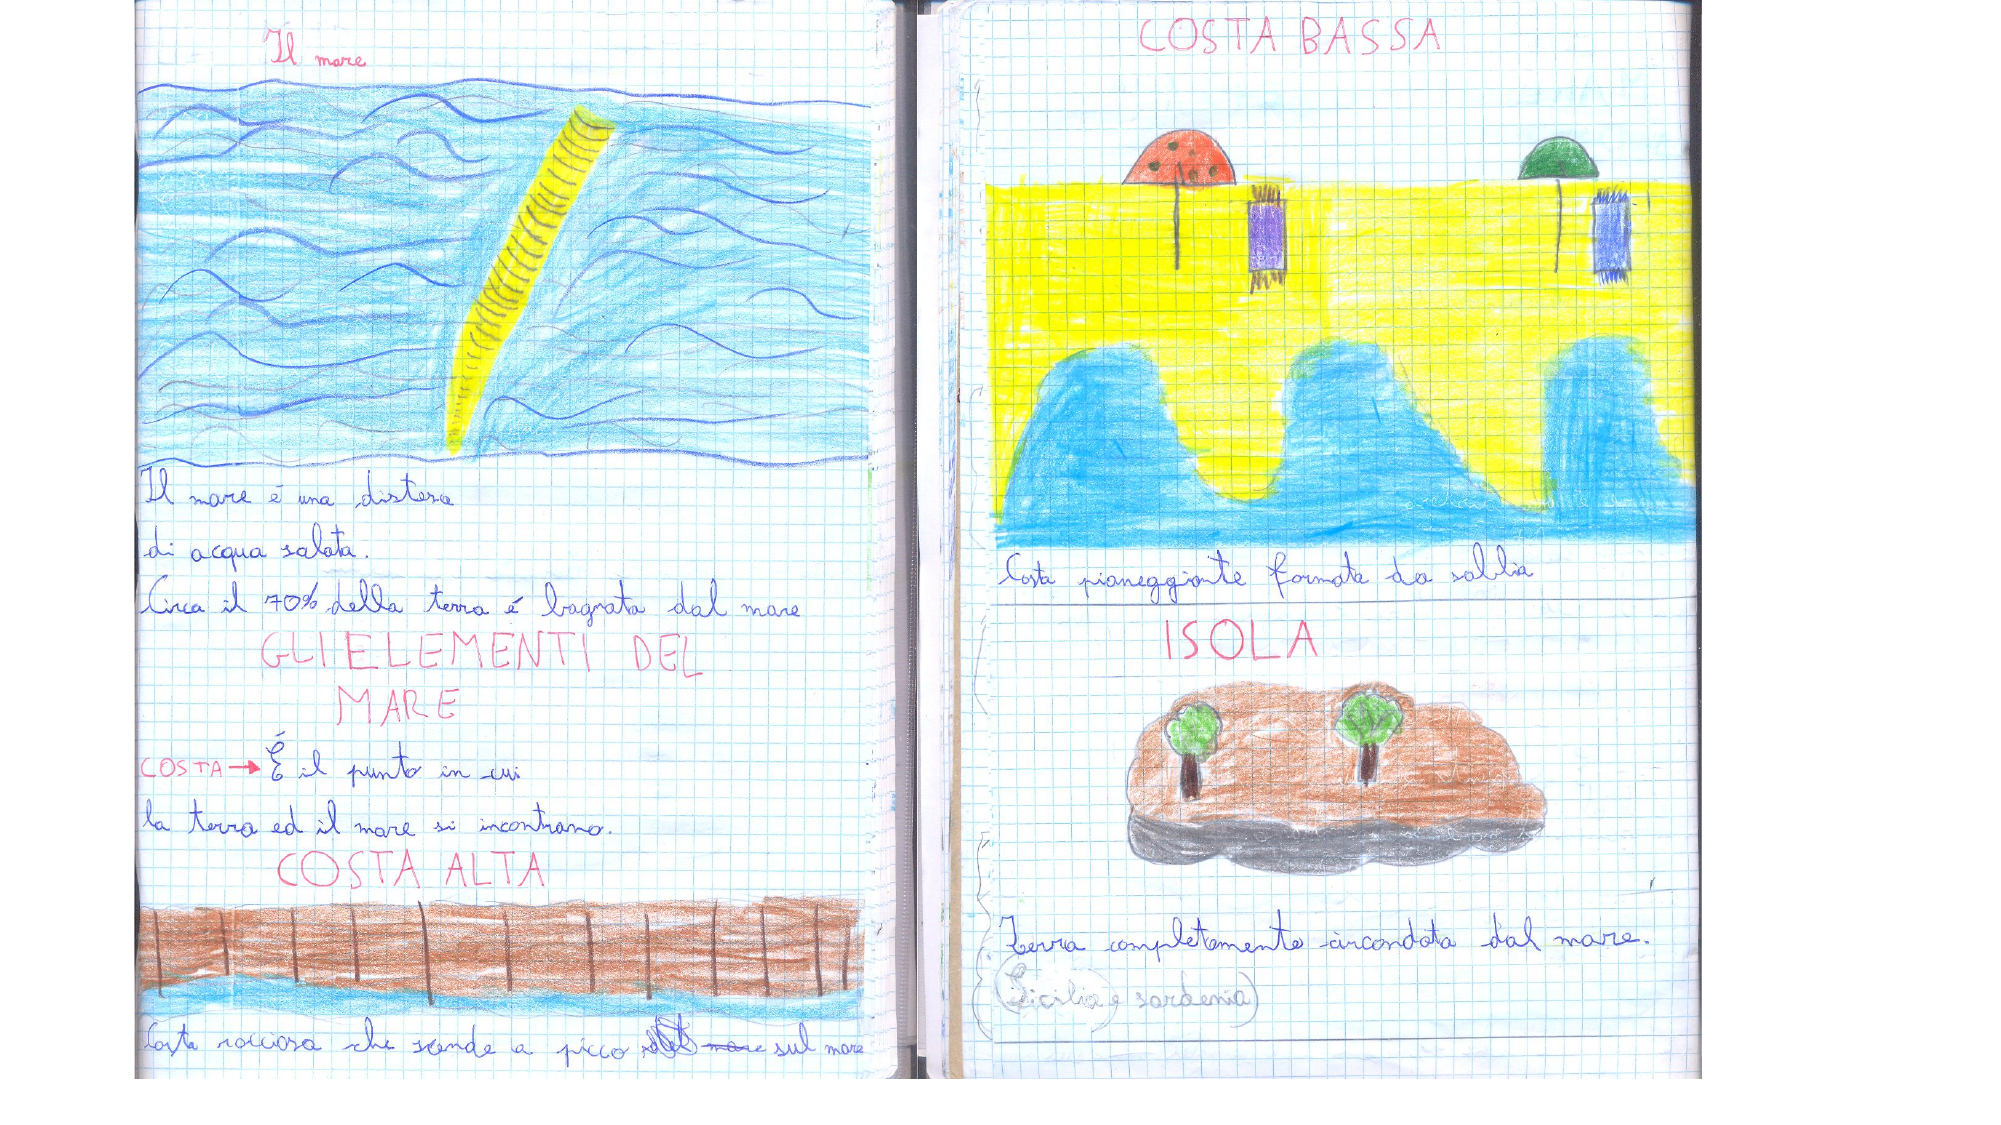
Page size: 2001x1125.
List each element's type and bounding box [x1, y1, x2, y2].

picture [134, 0, 1702, 1079]
